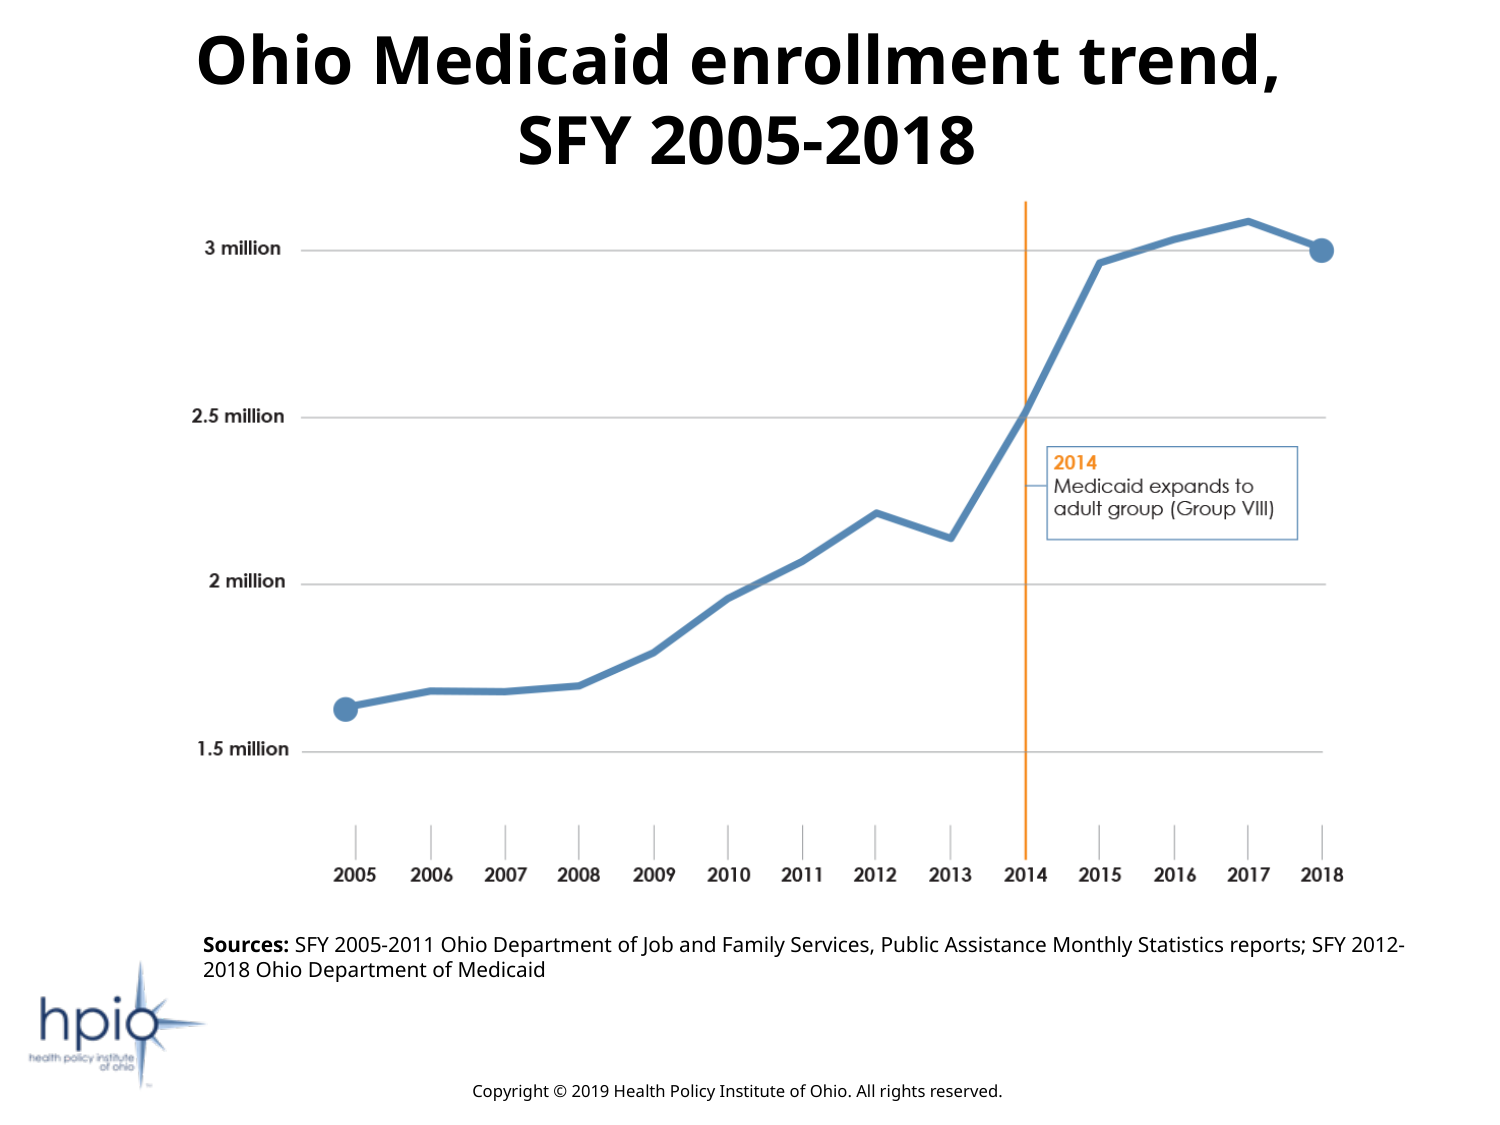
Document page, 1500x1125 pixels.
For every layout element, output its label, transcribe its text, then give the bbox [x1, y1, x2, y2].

picture [0, 200, 1344, 1125]
text_box Ohio Medicaid enrollment trend, SFY 2005-2018 [0, 10, 1500, 186]
text_box Copyright © 2019 Health Policy Institute of Ohio. All rights reserved. [233, 1053, 1482, 1125]
text_box Sources: SFY 2005-2011 Ohio Department of Job and Family Services, Public Assistance Monthly Statistics reports; SFY 2012-2018 Ohio Department of Medicaid [233, 924, 1438, 990]
